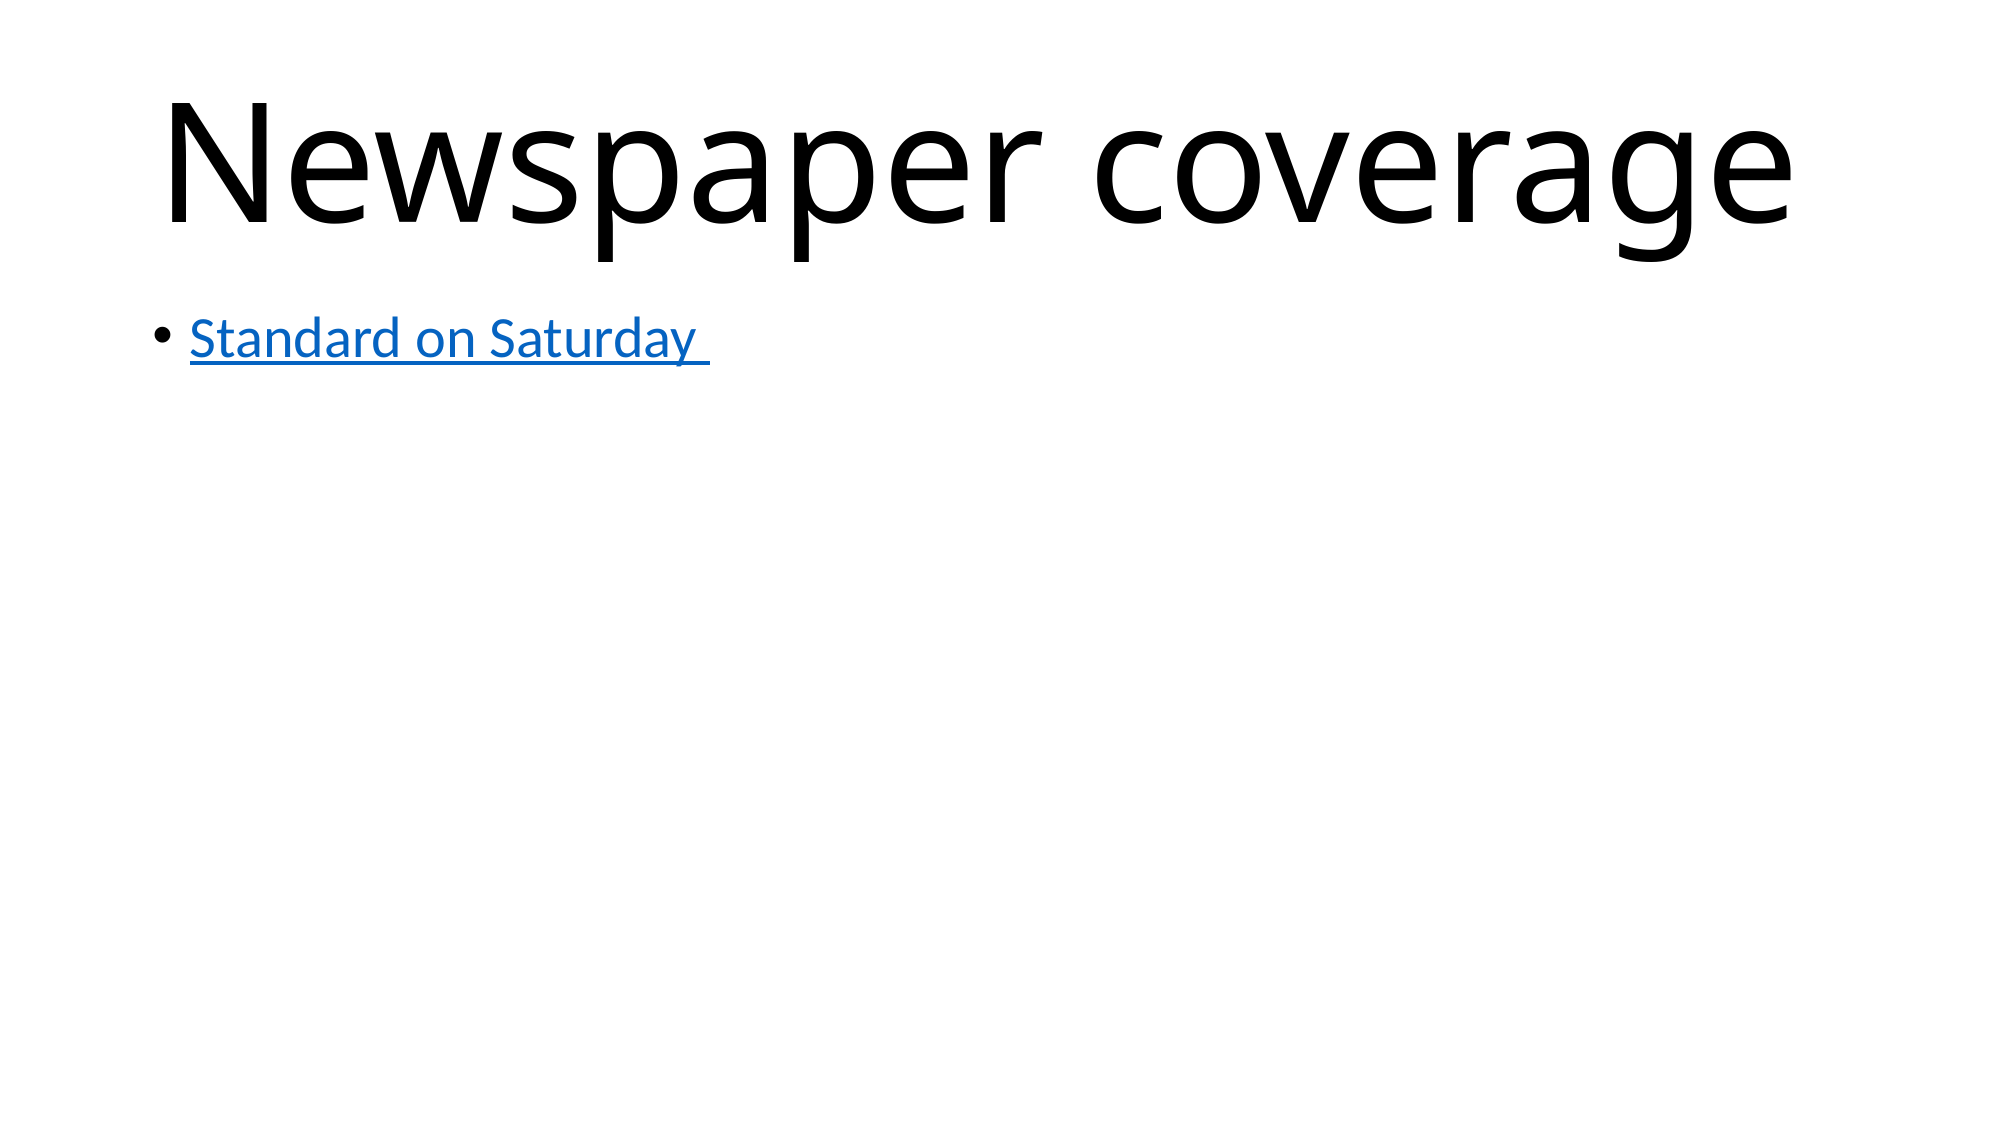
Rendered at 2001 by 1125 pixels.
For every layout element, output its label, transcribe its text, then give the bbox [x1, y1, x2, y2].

title Newspaper coverage [137, 59, 1863, 278]
list Standard on Saturday [137, 299, 1863, 1014]
